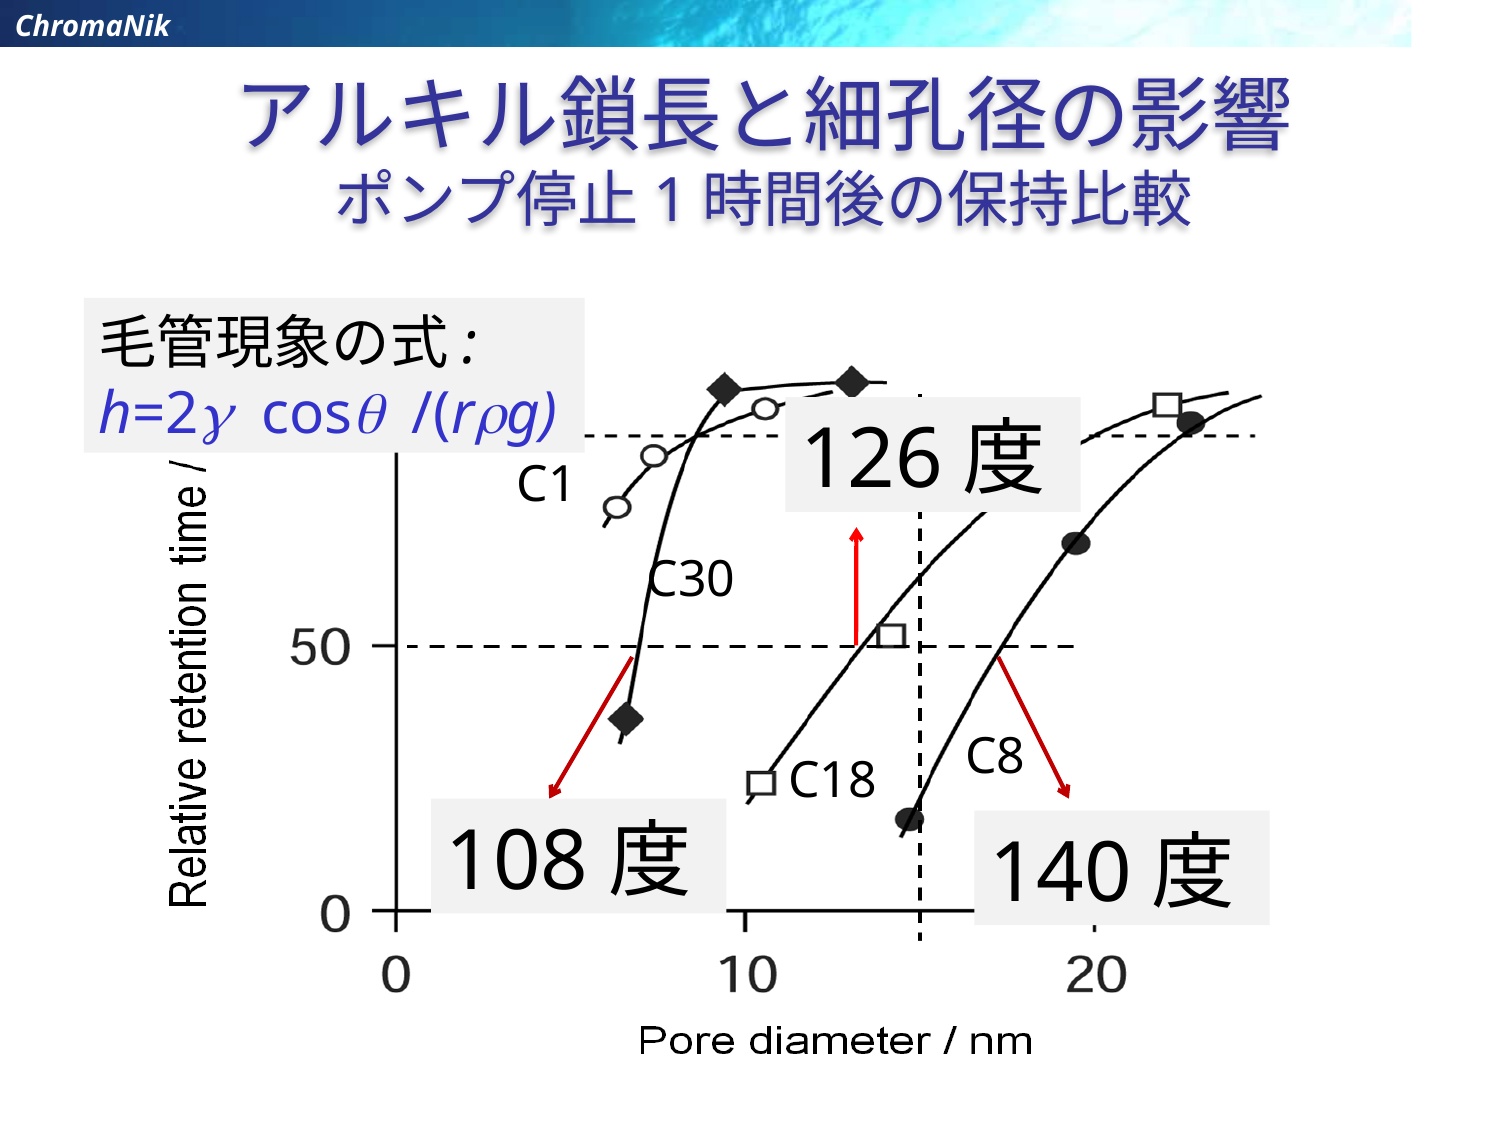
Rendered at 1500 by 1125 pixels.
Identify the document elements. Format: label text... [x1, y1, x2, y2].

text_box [974, 656, 1270, 927]
picture [29, 290, 1341, 1098]
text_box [785, 396, 1081, 646]
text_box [430, 656, 727, 916]
text_box アルキル鎖長と細孔径の影響 ポンプ停止1時間後の保持比較 [88, 54, 1439, 243]
